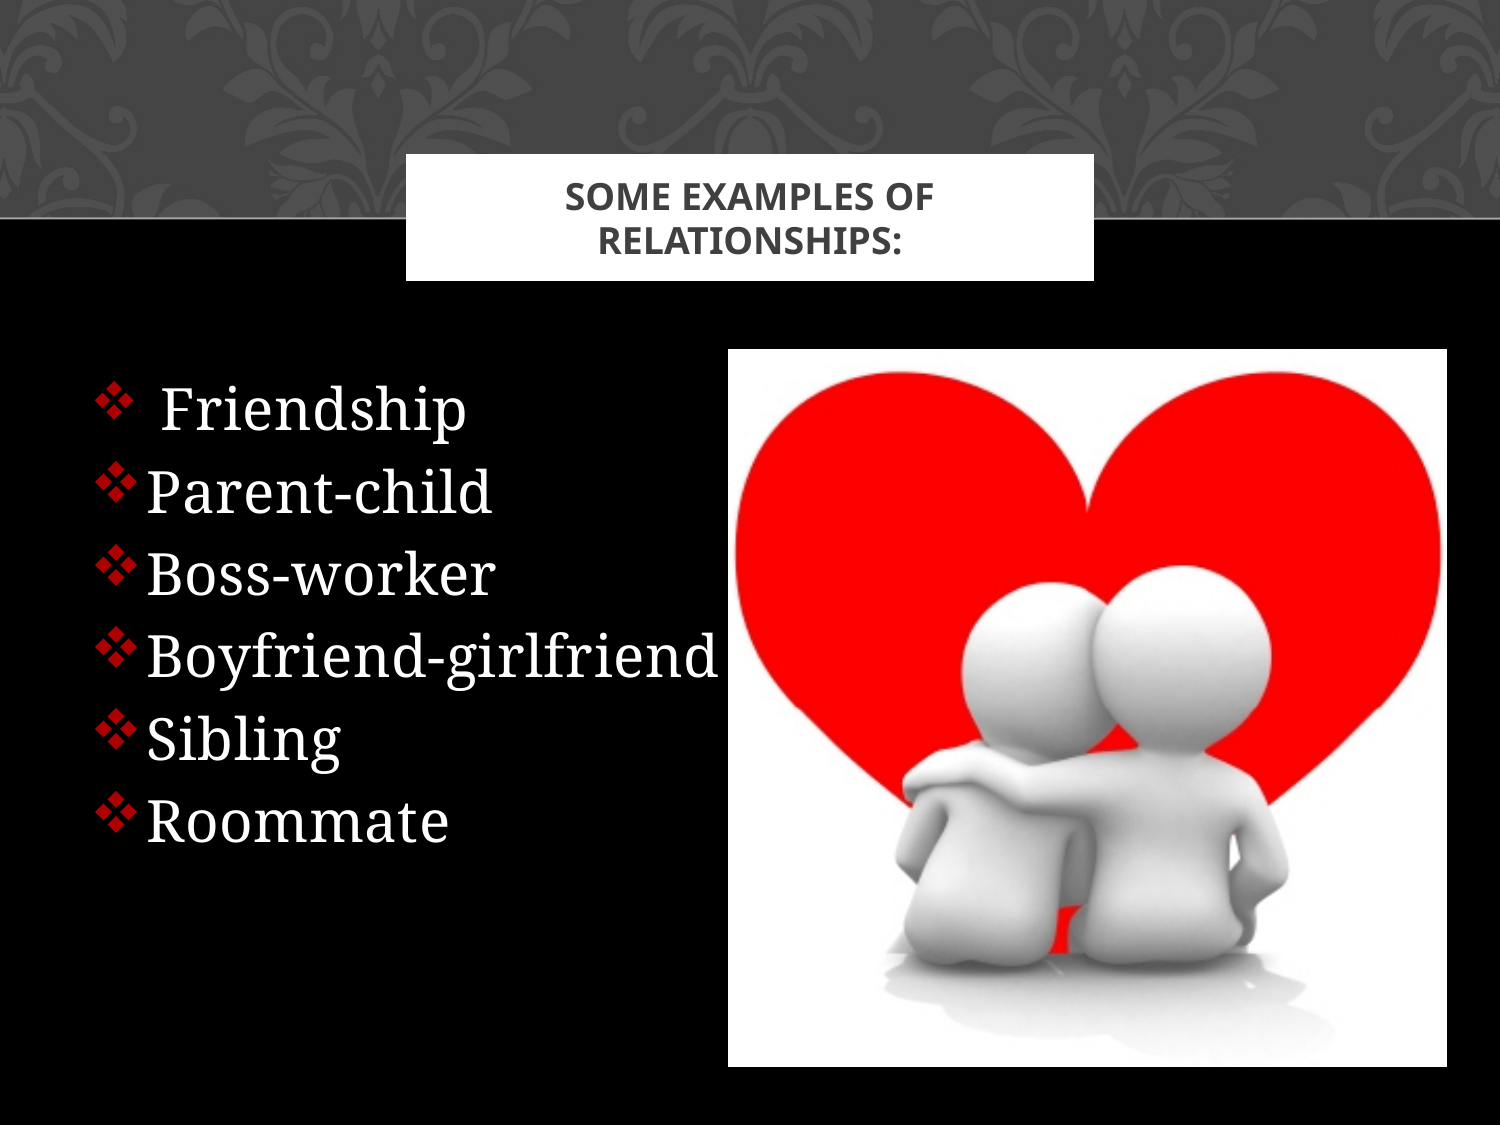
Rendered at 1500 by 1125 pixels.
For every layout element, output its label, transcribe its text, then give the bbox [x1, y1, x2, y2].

picture [727, 349, 1448, 1067]
title Some Examples of Relationships: [406, 154, 1094, 281]
list Friendship Parent-child Boss-worker Boyfriend-girlfriend Sibling Roommate [75, 287, 1425, 1000]
